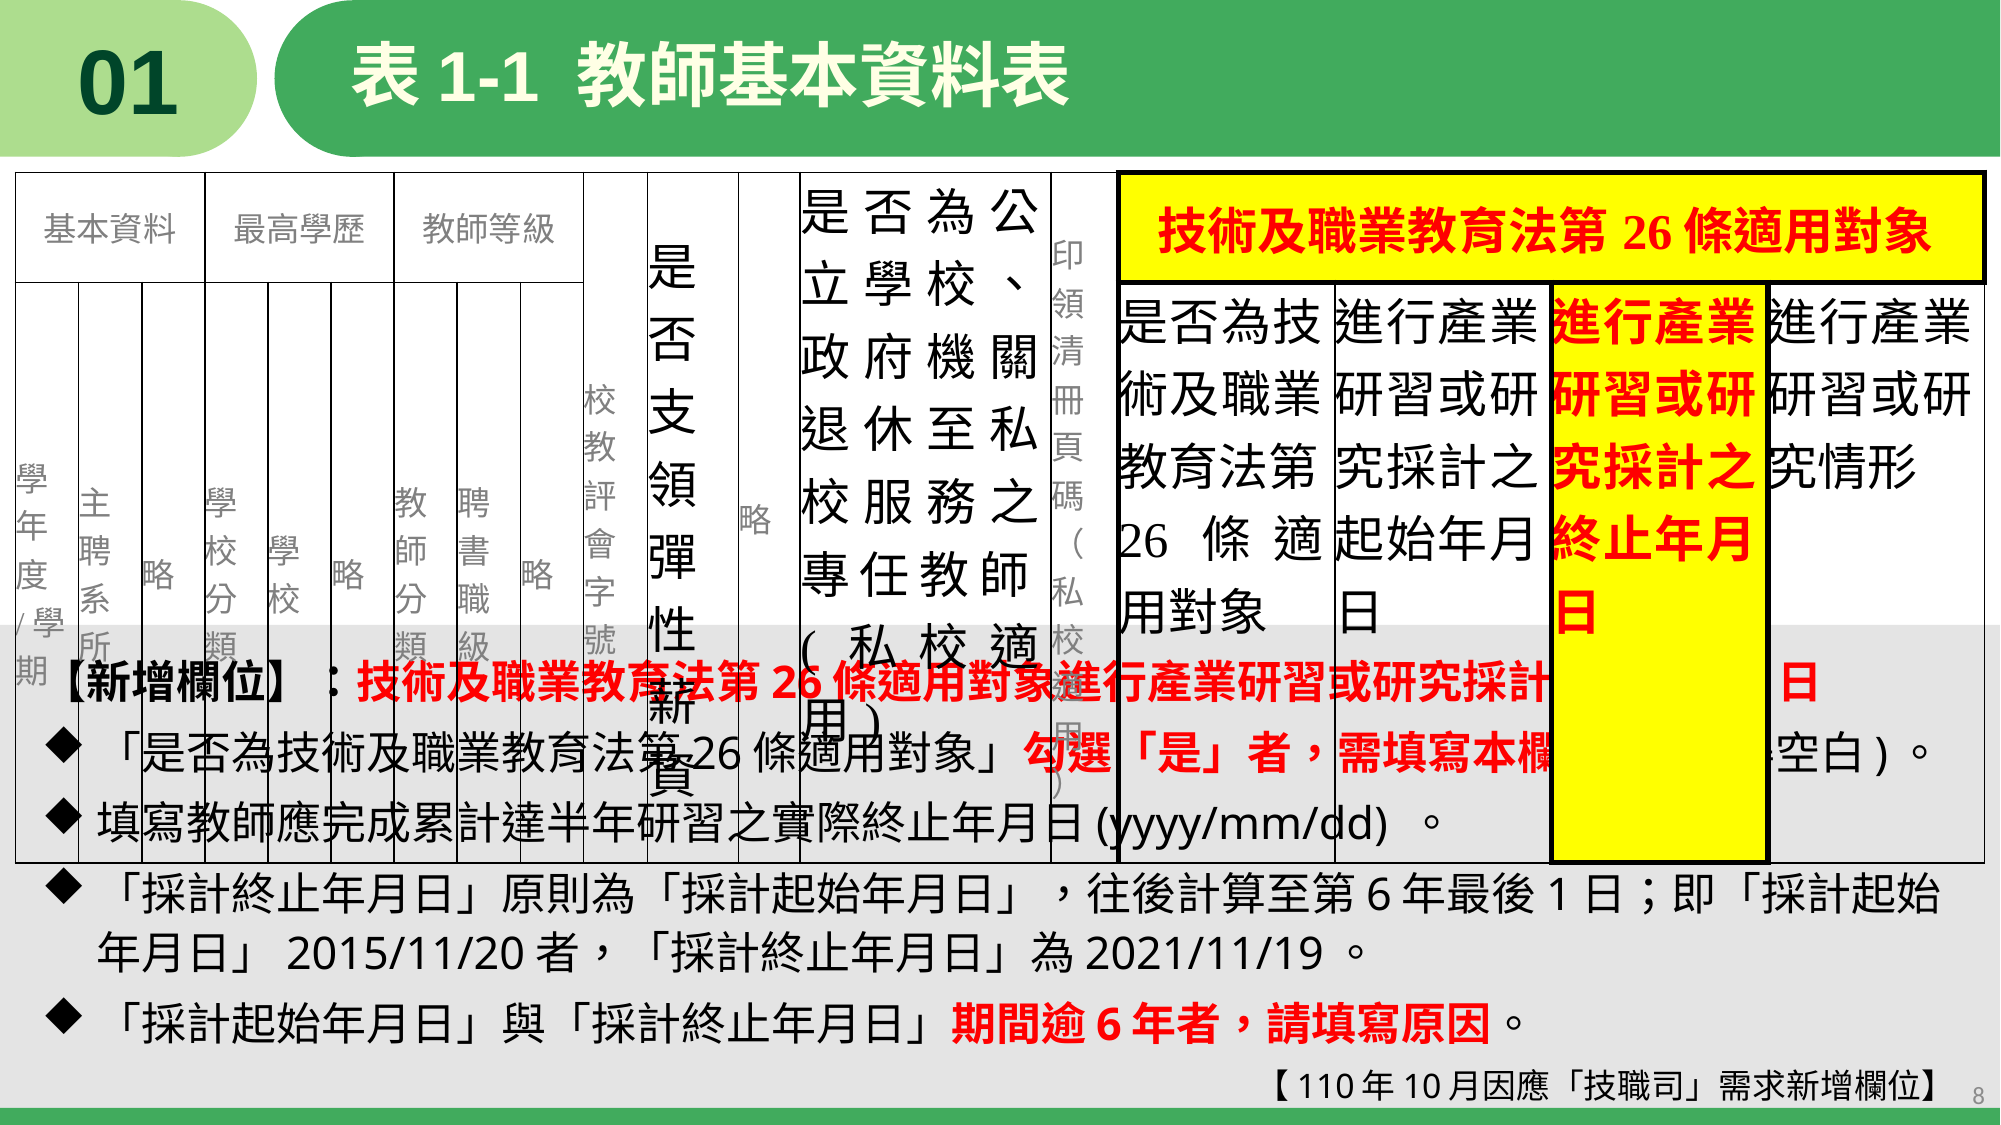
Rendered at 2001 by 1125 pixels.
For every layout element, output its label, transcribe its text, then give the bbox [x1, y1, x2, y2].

table_header 校教評會字號 [584, 173, 647, 862]
table_header 是否為公立學校、政府機關退休至私校服務之專任教師 (私校適用) [801, 173, 1050, 862]
table_cell 教師分類 [395, 283, 456, 862]
table_header 最高學歷 [206, 173, 393, 282]
table_cell 進行產業研習或研究採計之終止年月日 [1554, 285, 1765, 860]
table_cell 學校 [269, 283, 330, 862]
table_cell 聘書職級 [458, 283, 520, 862]
table_header 基本資料 [16, 173, 204, 282]
table_cell 略 [521, 283, 583, 862]
table_cell 是否為技術及職業教育法第26條適用對象 [1121, 285, 1334, 862]
list 【新增欄位】：技術及職業教育法第26條適用對象進行產業研習或研究採計之終止年月日 「是否為技術及職業教育法第26條適用對象」勾選「是」者，需填寫本欄位。(不得空白)。 填寫教師應完成累計達半年研習之實際終止年月日(yyyy/mm/dd) 。 「採計終止年月日」原則為「採計起始年月日」，往後計算至第6年最後1日；即「採計起始年月日」2015/11/20者，「採計終止年月日」為2021/11/19。 「採計起始年月日」與「採計終止年月日」期間逾6年者，請填寫原因。 【110年10月因應「技職司」需求新增欄位】 [26, 864, 1970, 1125]
table_cell 略 [332, 283, 393, 862]
table_cell 進行產業研習或研究情形 [1771, 285, 1984, 862]
list 01 [0, 0, 257, 157]
slide_number 8 [1878, 1065, 2000, 1125]
table_cell 略 [143, 283, 204, 862]
table_cell 學年度/學期 [16, 283, 78, 862]
table_header 是否支領彈性薪資 [648, 173, 738, 862]
table_header 略 [739, 173, 799, 862]
table_cell 主聘系所 [79, 283, 141, 862]
table_header 印領清冊頁碼（私校適用） [1052, 173, 1116, 862]
table_header 技術及職業教育法第26條適用對象 [1121, 175, 1982, 280]
table_cell 學校分類 [206, 283, 267, 862]
title 表1-1 教師基本資料表 [335, 0, 1970, 157]
table_cell 進行產業研習或研究採計之起始年月日 [1336, 285, 1549, 862]
table_header 教師等級 [395, 173, 583, 282]
